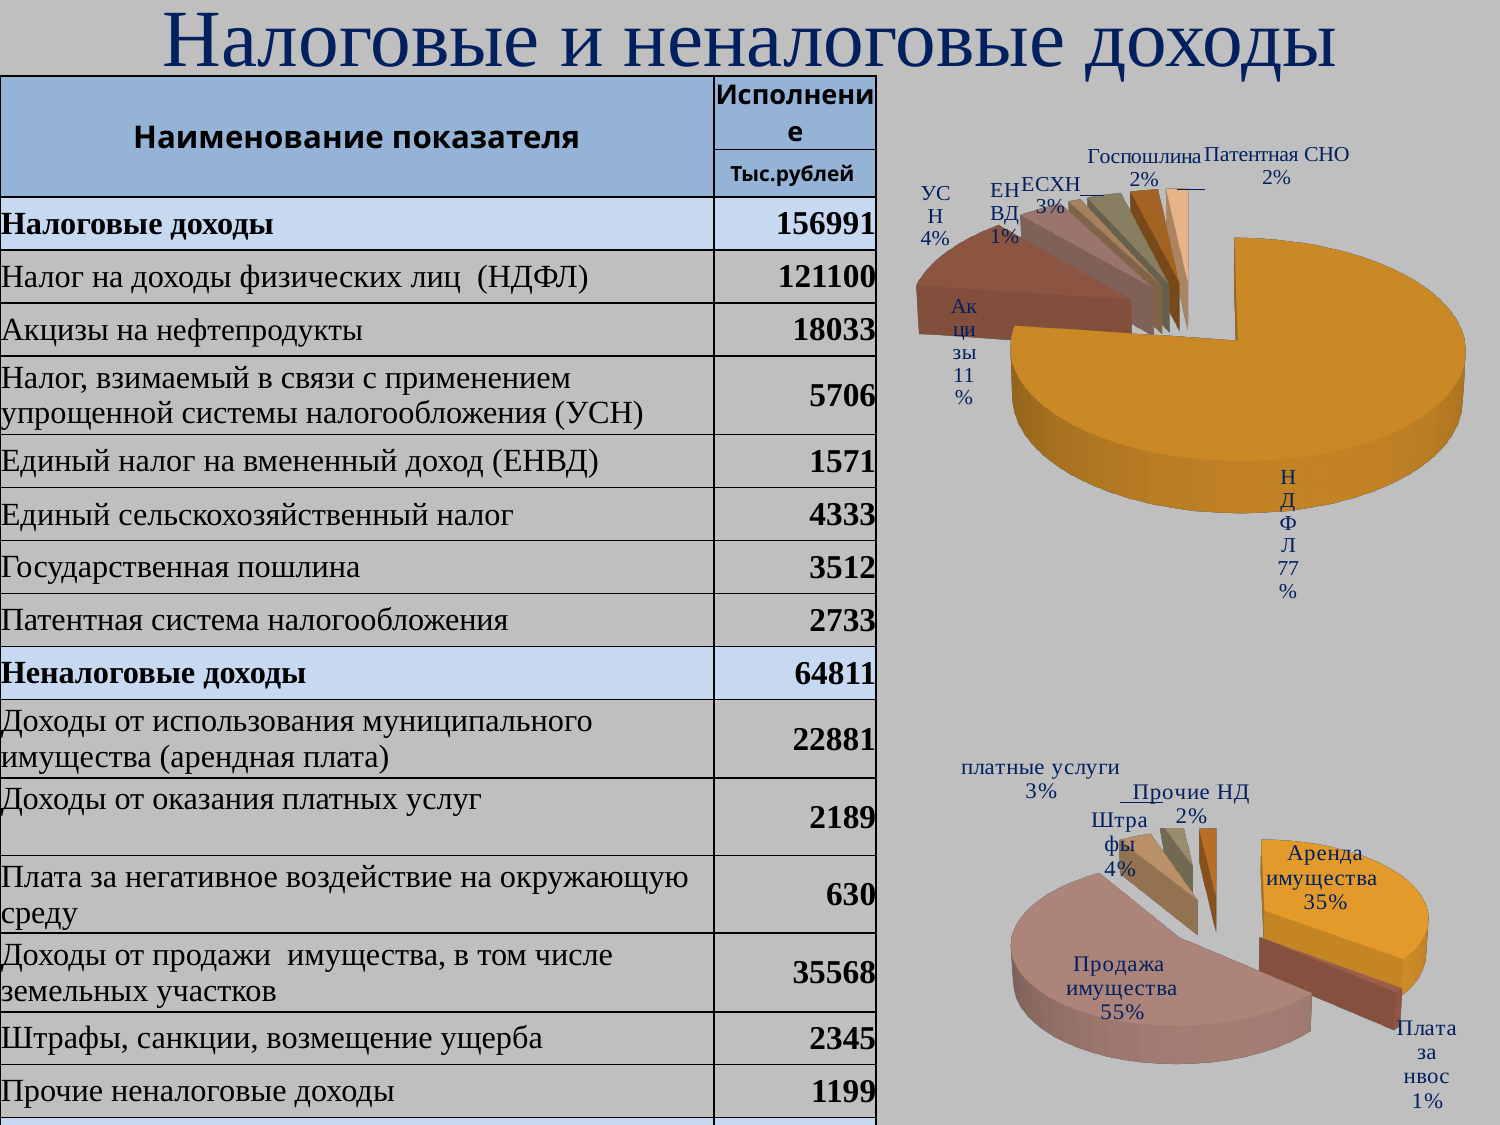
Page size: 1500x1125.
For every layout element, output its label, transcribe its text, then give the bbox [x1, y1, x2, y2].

table_cell Плата за негативное воздействие на окружающую среду [1, 856, 713, 932]
table_cell Налог на доходы физических лиц (НДФЛ) [1, 251, 713, 302]
table_cell 22881 [715, 700, 875, 777]
table_cell 221802 [715, 1118, 875, 1125]
table_cell 5706 [715, 357, 857, 434]
table_cell Акцизы на нефтепродукты [1, 304, 713, 355]
table_cell Всего налоговые и неналоговые доходы [1, 1118, 713, 1125]
table_cell Неналоговые доходы [1, 647, 713, 699]
table_cell 156991 [715, 198, 857, 249]
table_cell 1571 [715, 435, 857, 487]
title Налоговые и неналоговые доходы [75, 0, 1425, 93]
table_cell Доходы от продажи имущества, в том числе земельных участков [1, 934, 713, 1011]
table_cell 18033 [715, 304, 857, 355]
table_cell 3512 [715, 541, 857, 593]
table_cell Налог, взимаемый в связи с применением упрощенной системы налогообложения (УСН) [1, 357, 713, 434]
table_cell Единый налог на вмененный доход (ЕНВД) [1, 435, 713, 487]
table_header Исполнение [715, 77, 875, 149]
table_cell 2345 [715, 1013, 875, 1064]
chart [919, 727, 1500, 1125]
table_cell Патентная система налогообложения [1, 594, 713, 646]
table_cell Тыс.рублей [715, 150, 857, 196]
table_cell Доходы от использования муниципального имущества (арендная плата) [1, 700, 713, 777]
table_header Наименование показателя [1, 77, 713, 196]
table_cell Налоговые доходы [1, 198, 713, 249]
table_cell Штрафы, санкции, возмещение ущерба [1, 1013, 713, 1064]
chart [862, 124, 1500, 618]
table_cell 35568 [715, 934, 875, 1011]
table_cell Прочие неналоговые доходы [1, 1065, 713, 1117]
table_cell 630 [715, 856, 875, 932]
table_cell Единый сельскохозяйственный налог [1, 488, 713, 540]
table_cell 64811 [715, 647, 875, 699]
table_cell 4333 [715, 488, 857, 540]
table_cell 2733 [715, 594, 875, 646]
table_cell 2189 [715, 779, 875, 855]
table_cell Доходы от оказания платных услуг [1, 779, 713, 855]
table_cell 121100 [715, 251, 857, 302]
table_cell 1199 [715, 1065, 875, 1117]
table_cell Государственная пошлина [1, 541, 713, 593]
